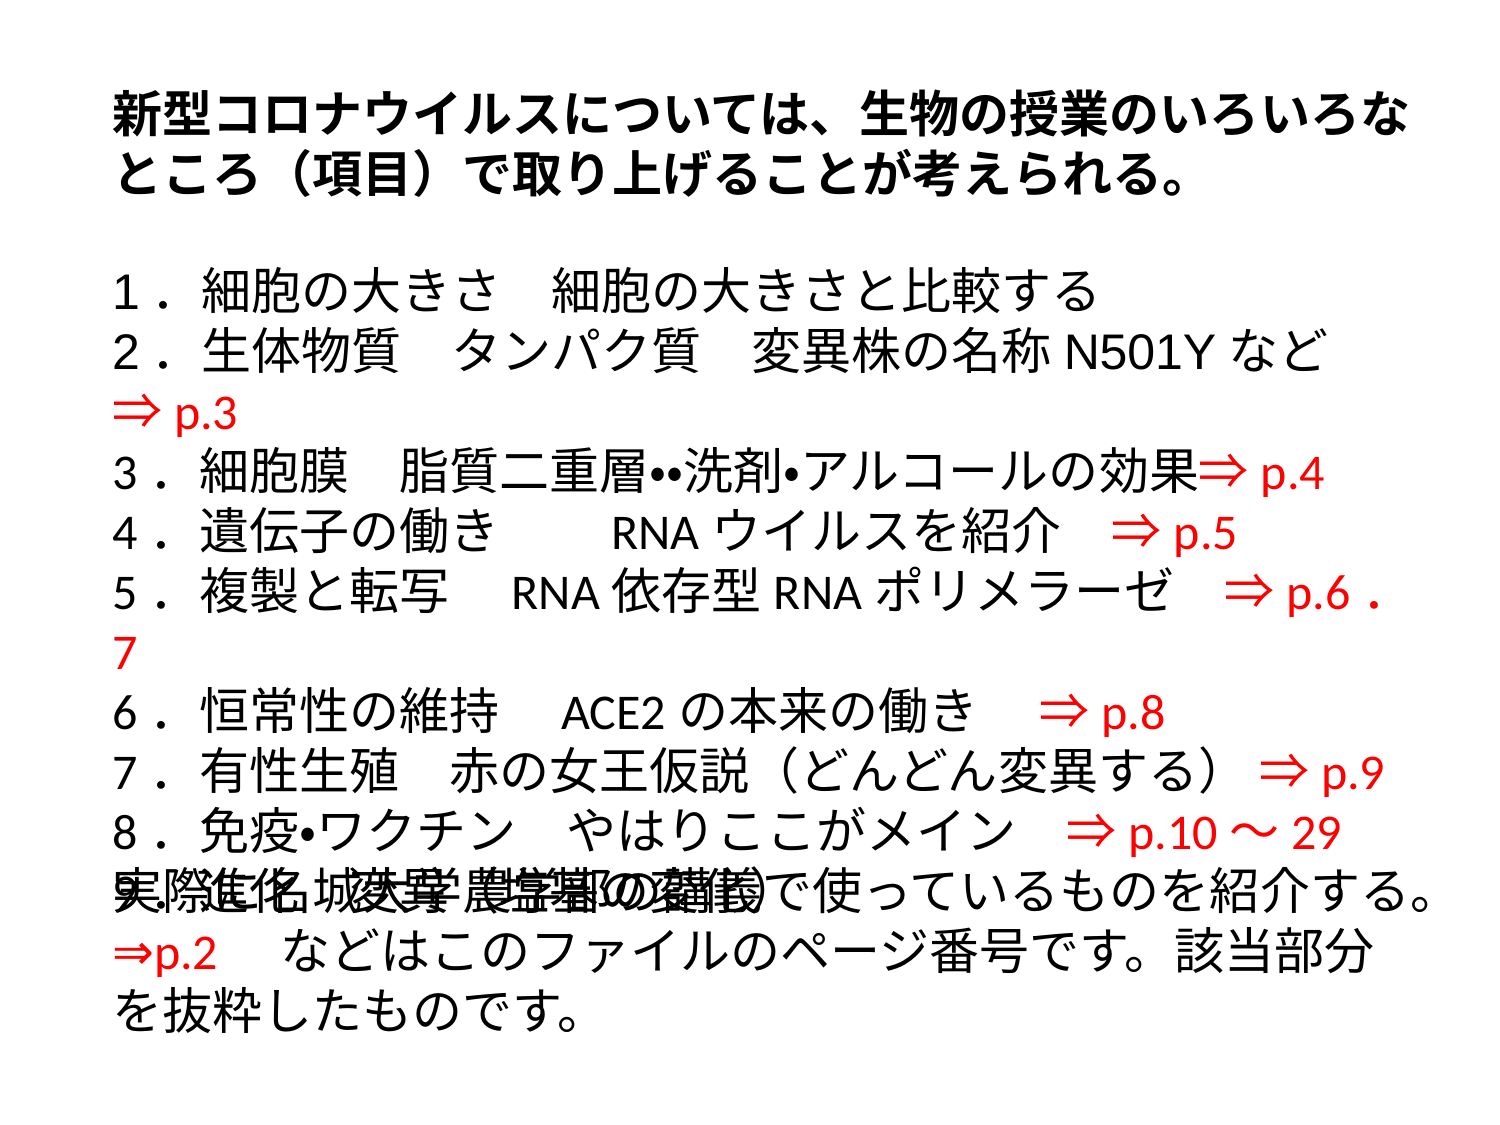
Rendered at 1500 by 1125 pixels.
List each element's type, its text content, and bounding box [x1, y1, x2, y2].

text_box 1．細胞の大きさ 細胞の大きさと比較する 2．生体物質 タンパク質 変異株の名称N501Yなど⇒p.3 3．細胞膜 脂質二重層・・洗剤・アルコールの効果⇒p.4 4．遺伝子の働き RNAウイルスを紹介 ⇒p.5 5．複製と転写 RNA依存型RNAポリメラーゼ ⇒p.6．7 6．恒常性の維持 ACE2の本来の働き ⇒p.8 7．有性生殖 赤の女王仮説（どんどん変異する） ⇒p.9 8．免疫・ワクチン やはりここがメイン ⇒p.10～29 9．進化 変異（塩基の変化） [97, 252, 1436, 852]
text_box 実際に名城大学農学部の講義で使っているものを紹介する。 ⇒p.2 などはこのファイルのページ番号です。該当部分を抜粋したものです。 [97, 852, 1436, 1048]
text_box 新型コロナウイルスについては、生物の授業のいろいろなところ（項目）で取り上げることが考えられる。 [97, 74, 1436, 210]
